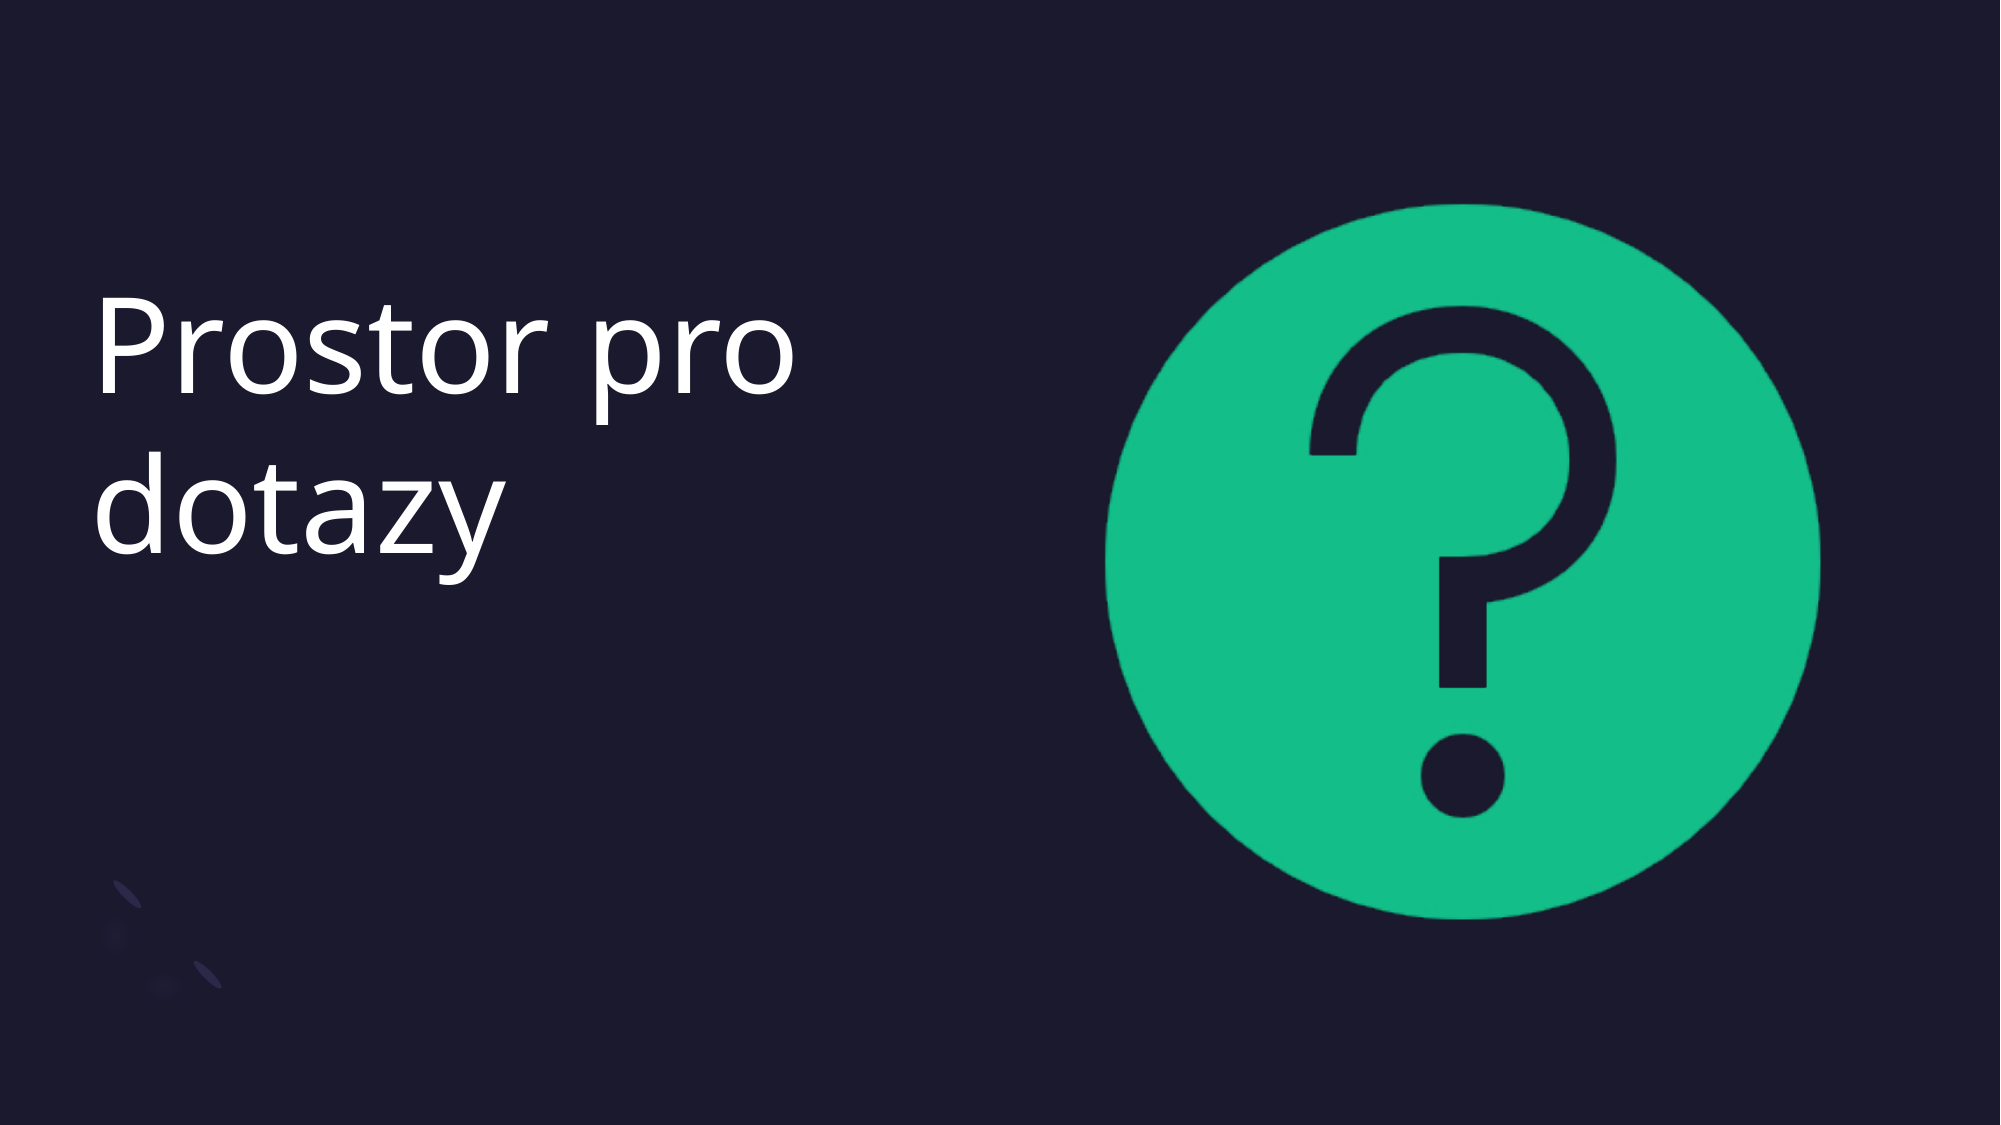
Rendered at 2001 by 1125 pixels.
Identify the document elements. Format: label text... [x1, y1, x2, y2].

title Prostor pro dotazy [90, 90, 983, 580]
picture [1017, 116, 1910, 1009]
